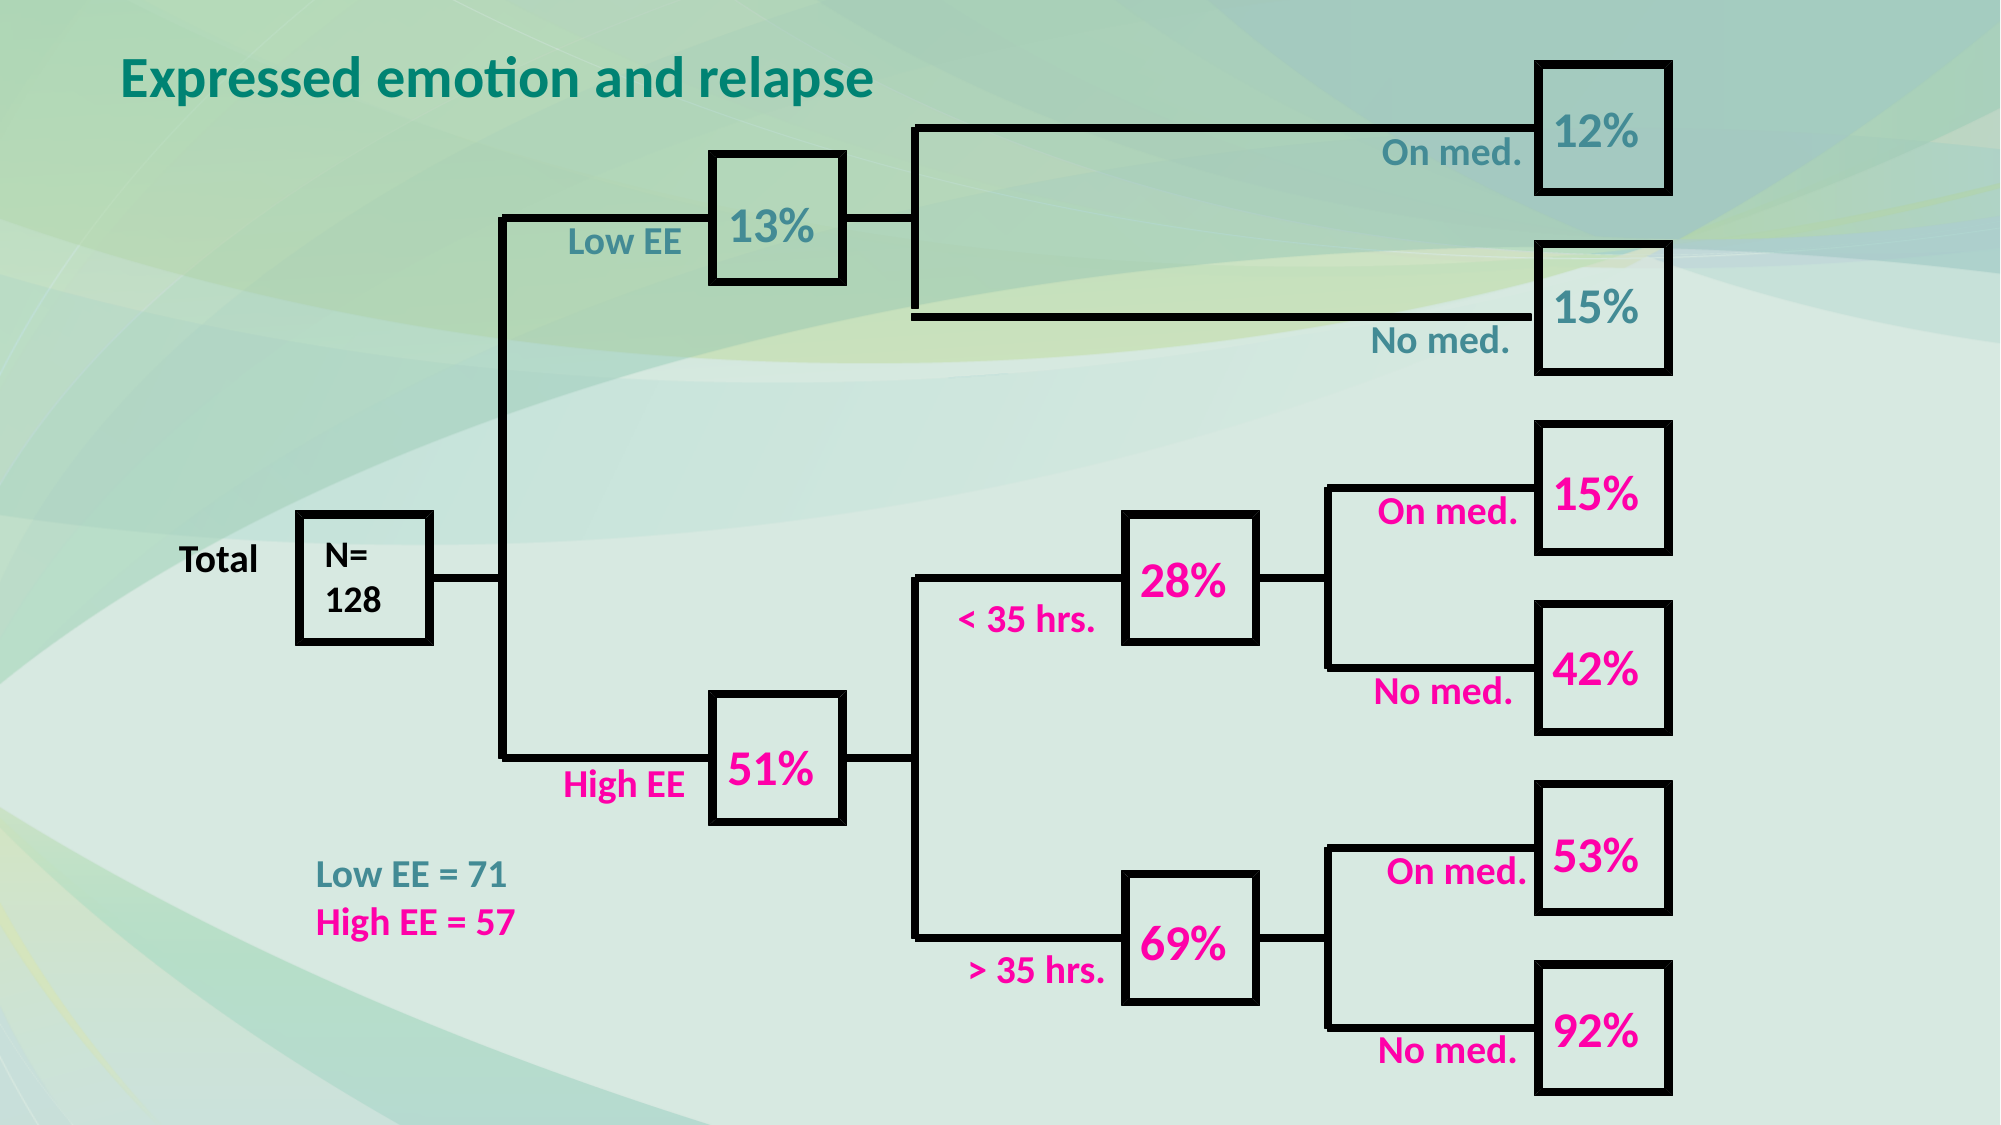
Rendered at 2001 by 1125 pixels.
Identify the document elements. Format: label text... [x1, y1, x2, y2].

text_box [852, 754, 911, 762]
text_box [1264, 934, 1324, 942]
text_box Expressed emotion and relapse [105, 32, 1106, 117]
text_box [498, 218, 506, 759]
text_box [1534, 420, 1673, 557]
text_box [911, 313, 1529, 321]
text_box [1328, 664, 1529, 672]
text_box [295, 510, 435, 647]
text_box [440, 574, 498, 582]
text_box [1264, 574, 1324, 582]
text_box [1328, 484, 1529, 492]
picture [0, 0, 2001, 1125]
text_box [1534, 960, 1673, 1097]
text_box [852, 214, 911, 222]
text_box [1534, 240, 1673, 377]
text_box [708, 690, 847, 827]
text_box Low EE = 71 High EE = 57 [301, 840, 531, 951]
text_box [1324, 488, 1332, 669]
text_box [915, 934, 1116, 942]
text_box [1534, 600, 1673, 737]
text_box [708, 150, 847, 287]
text_box [1324, 848, 1332, 1029]
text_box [1534, 780, 1673, 917]
text_box [1328, 1024, 1529, 1032]
text_box [502, 754, 703, 762]
text_box [911, 578, 919, 939]
text_box [915, 124, 1529, 132]
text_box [1121, 510, 1260, 647]
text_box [1121, 870, 1260, 1007]
text_box [502, 214, 703, 222]
text_box [1328, 844, 1529, 852]
text_box [915, 574, 1116, 582]
text_box [911, 128, 919, 309]
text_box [1534, 60, 1673, 197]
